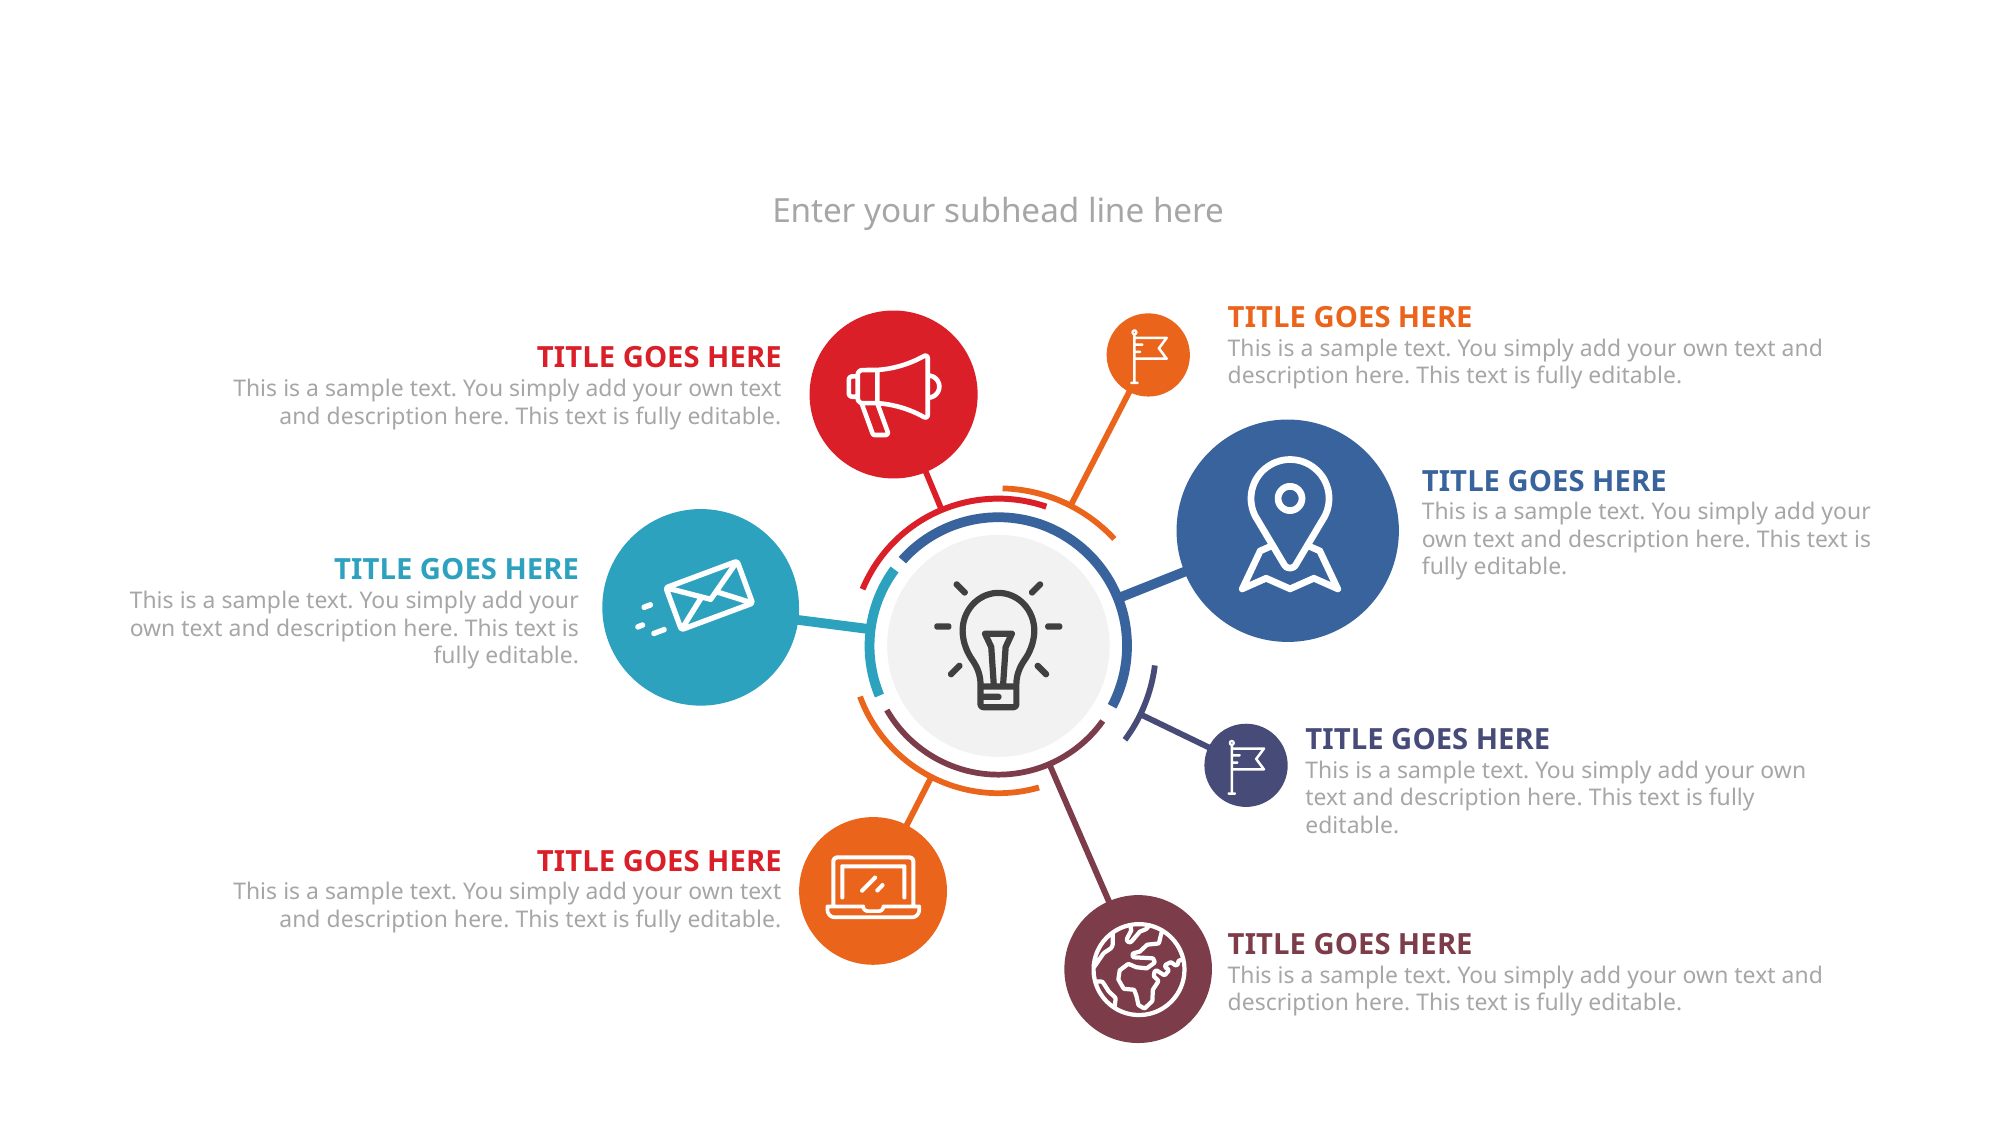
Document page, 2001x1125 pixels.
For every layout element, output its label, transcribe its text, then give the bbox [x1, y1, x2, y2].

text_box [1091, 922, 1187, 1018]
text_box [602, 509, 899, 706]
text_box [1130, 329, 1168, 385]
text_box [1238, 456, 1342, 593]
text_box [898, 419, 1399, 709]
text_box TITLE GOES HERE This is a sample text. You simply add your own text and description here. This text is fully editable. [230, 338, 782, 429]
text_box [1002, 313, 1190, 541]
text_box [887, 534, 1110, 757]
text_box [846, 353, 942, 438]
text_box TITLE GOES HERE This is a sample text. You simply add your own text and description here. This text is fully editable. [1421, 461, 1914, 580]
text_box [825, 855, 921, 920]
text_box TITLE GOES HERE This is a sample text. You simply add your own text and description here. This text is fully editable. [1305, 720, 1835, 838]
text_box [884, 708, 1212, 1044]
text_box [934, 581, 1063, 711]
text_box [809, 310, 1048, 591]
text_box [1122, 665, 1288, 807]
list Enter your subhead line here [83, 193, 1914, 232]
text_box TITLE GOES HERE This is a sample text. You simply add your own text and description here. This text is fully editable. [83, 550, 580, 669]
text_box [799, 695, 1040, 965]
text_box TITLE GOES HERE This is a sample text. You simply add your own text and description here. This text is fully editable. [1227, 298, 1877, 389]
text_box TITLE GOES HERE This is a sample text. You simply add your own text and description here. This text is fully editable. [230, 841, 782, 932]
text_box [1227, 739, 1266, 795]
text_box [635, 559, 755, 637]
text_box TITLE GOES HERE This is a sample text. You simply add your own text and description here. This text is fully editable. [1227, 925, 1877, 1016]
